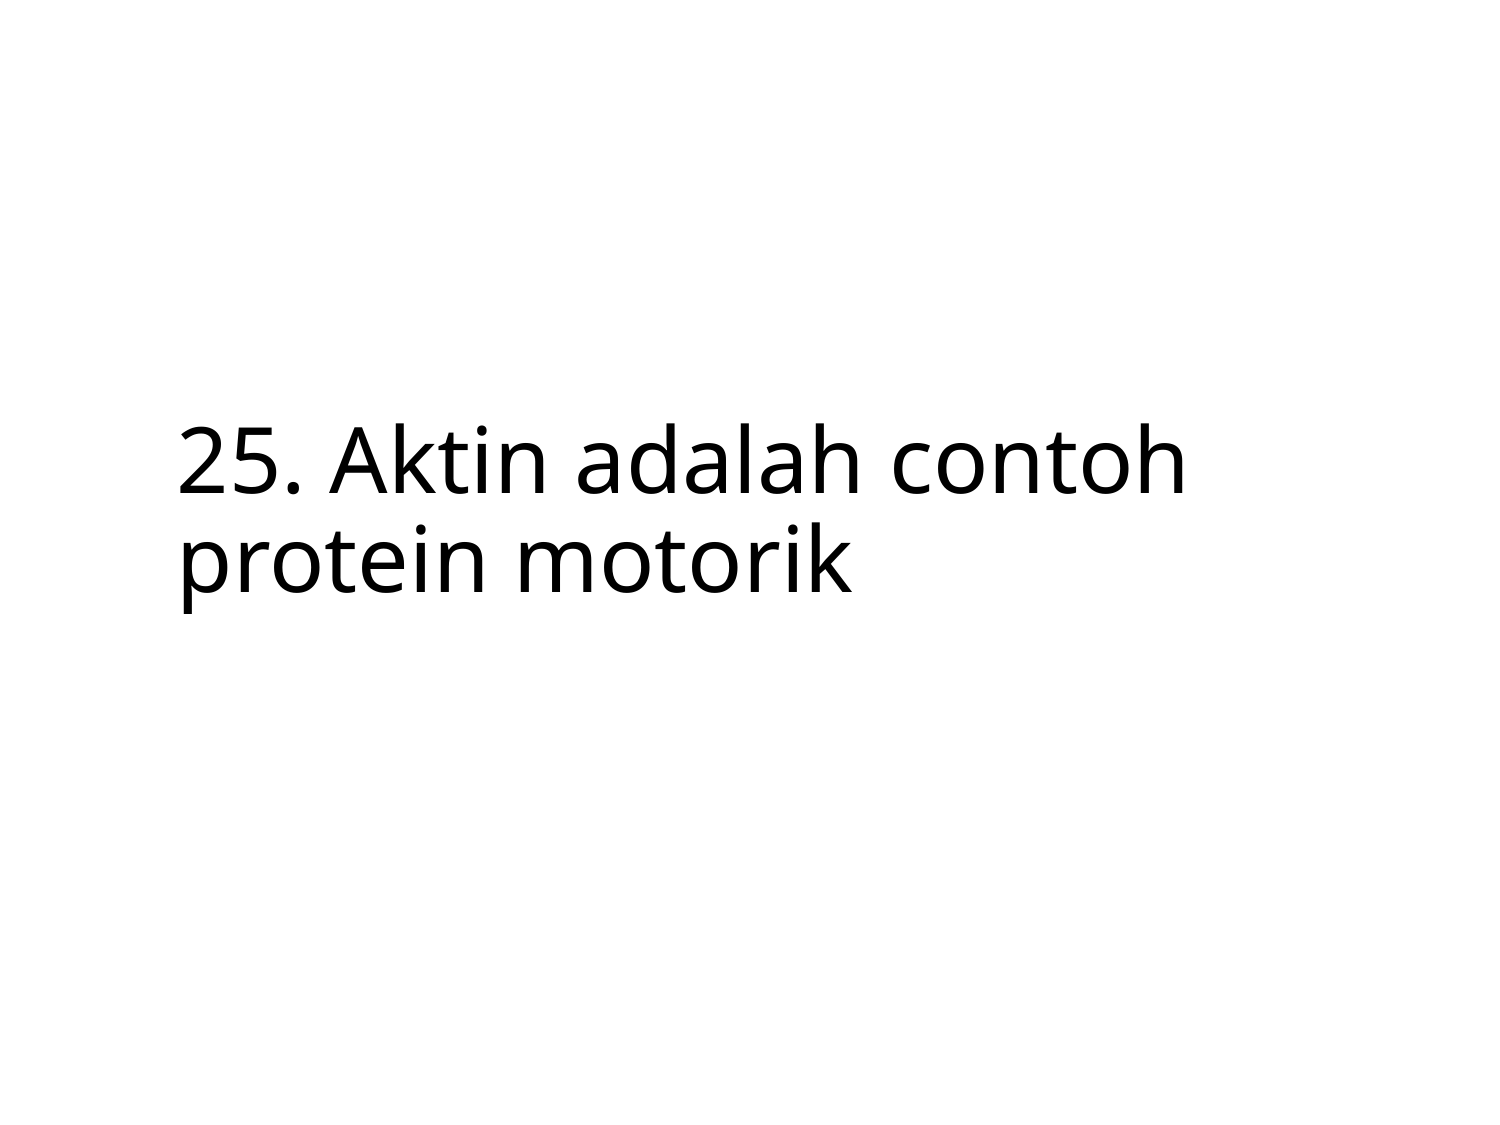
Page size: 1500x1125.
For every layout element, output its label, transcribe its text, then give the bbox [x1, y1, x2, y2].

title 25. Aktin adalah contoh protein motorik [161, 404, 1456, 623]
